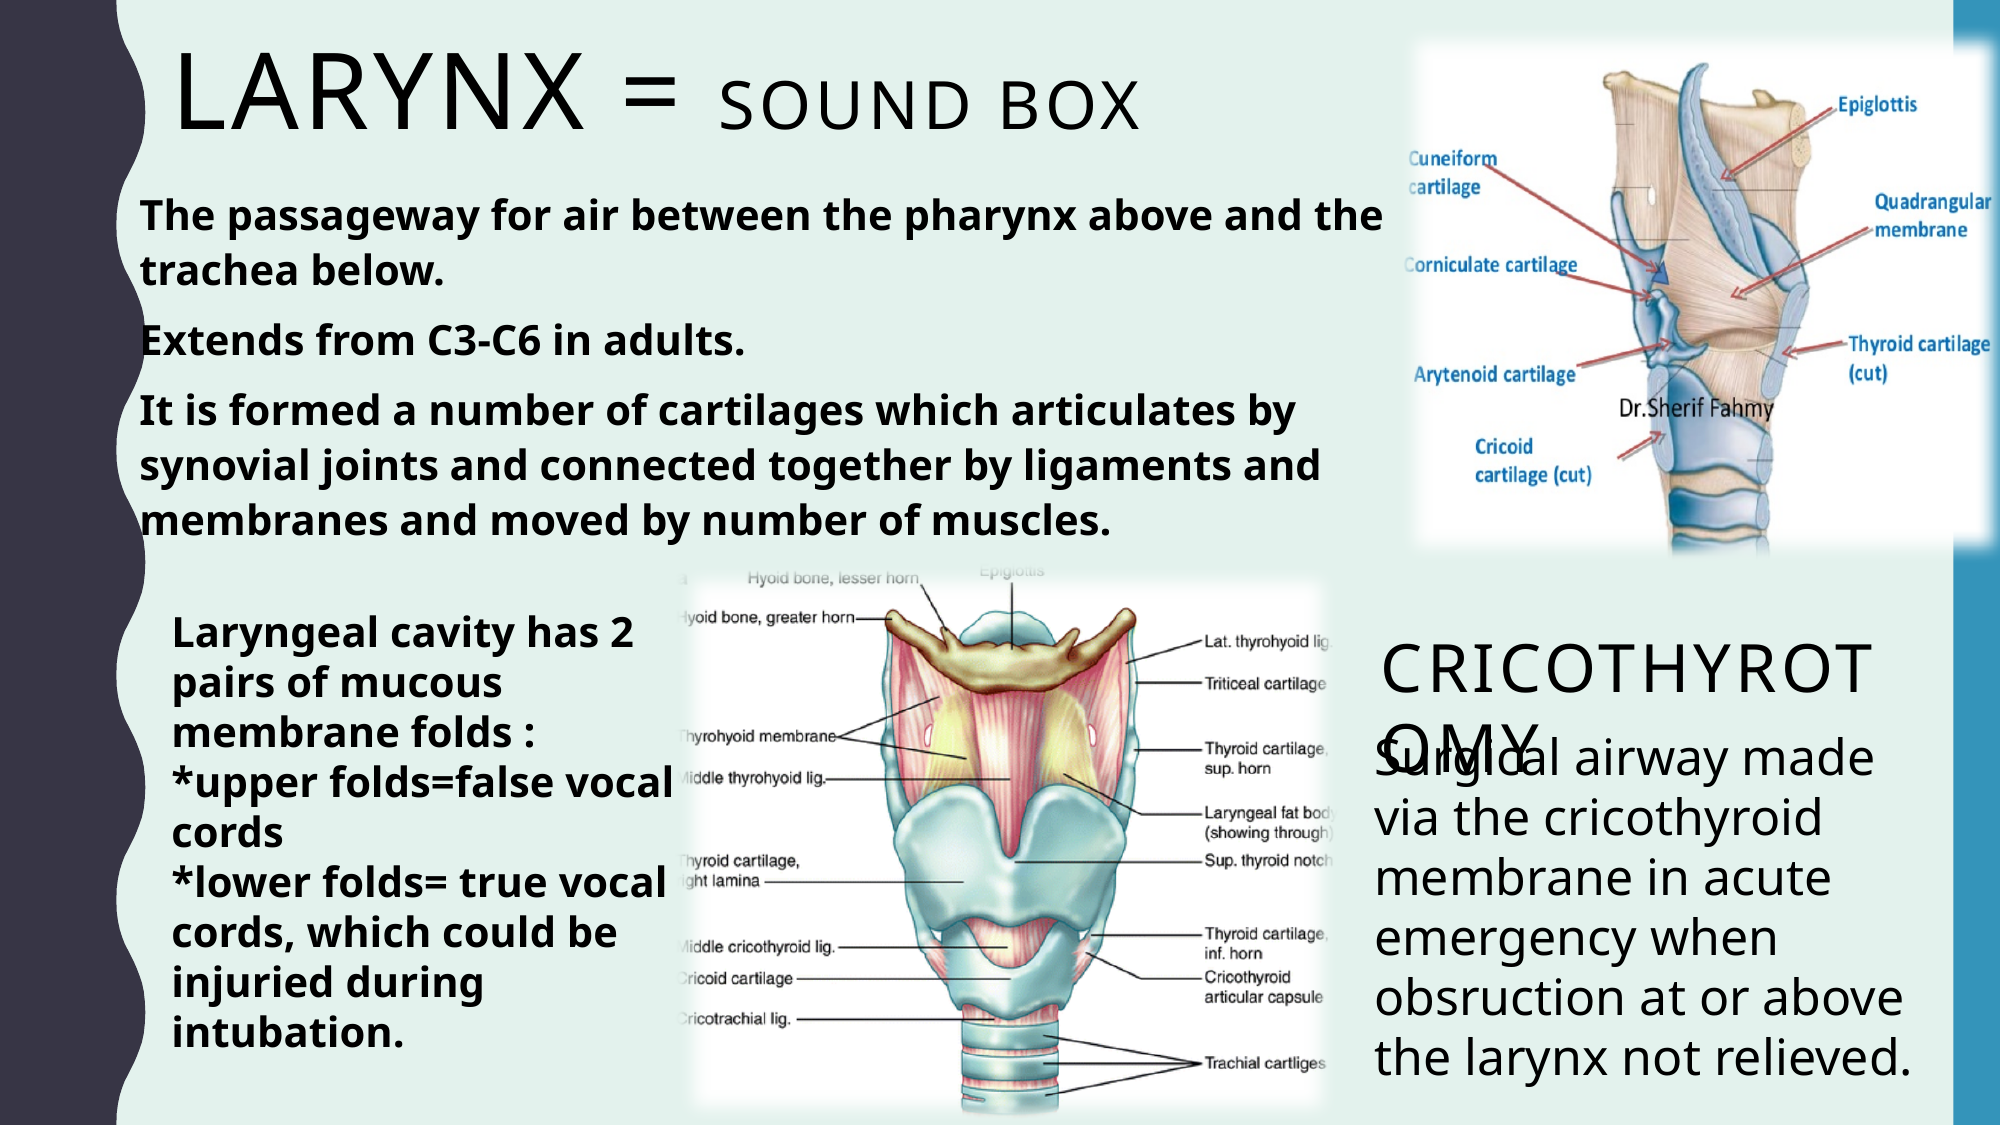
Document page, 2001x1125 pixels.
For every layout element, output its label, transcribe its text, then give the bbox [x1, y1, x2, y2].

text_box Surgical airway made via the cricothyroid membrane in acute emergency when obsruction at or above the larynx not relieved. [1359, 718, 1971, 1093]
list The passageway for air between the pharynx above and the trachea below. Extends from C3-C6 in adults. It is formed a number of cartilages which articulates by synovial joints and connected together by ligaments and membranes and moved by number of muscles. [124, 176, 1413, 767]
text_box Laryngeal cavity has 2 pairs of mucous membrane folds : *upper folds=false vocal cords *lower folds= true vocal cords, which could be injuried during intubation. [156, 598, 675, 1064]
picture [675, 563, 1340, 1125]
title Larynx = sound box [156, 30, 1397, 176]
text_box CRICOTHYROTOMY [1366, 618, 1944, 718]
picture [1397, 23, 2000, 564]
